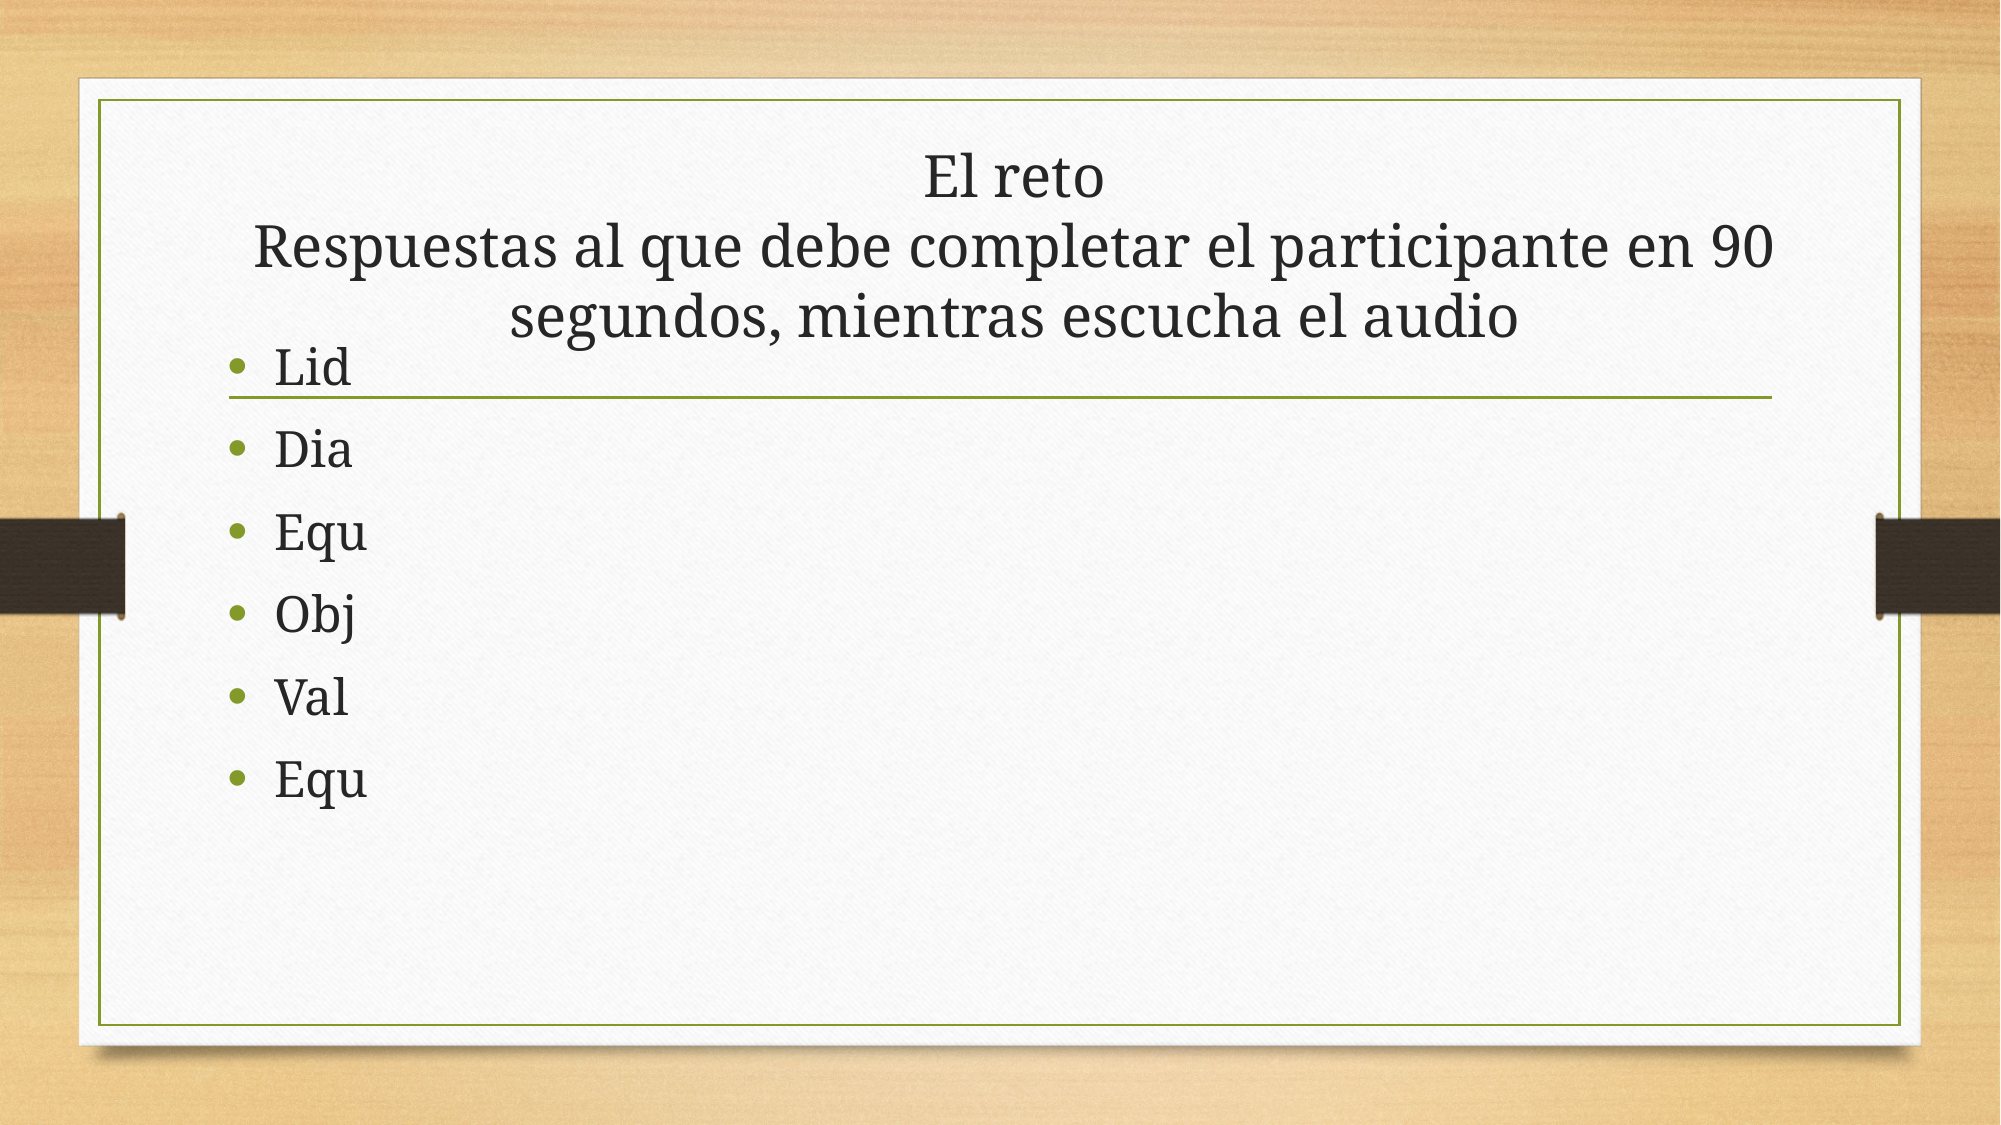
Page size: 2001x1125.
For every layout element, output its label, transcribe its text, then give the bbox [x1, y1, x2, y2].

list Lid Dia Equ Obj Val Equ [212, 327, 1788, 964]
title El reto Respuestas al que debe completar el participante en 90 segundos, mientras escucha el audio [227, 161, 1803, 328]
picture [0, 0, 2001, 1125]
